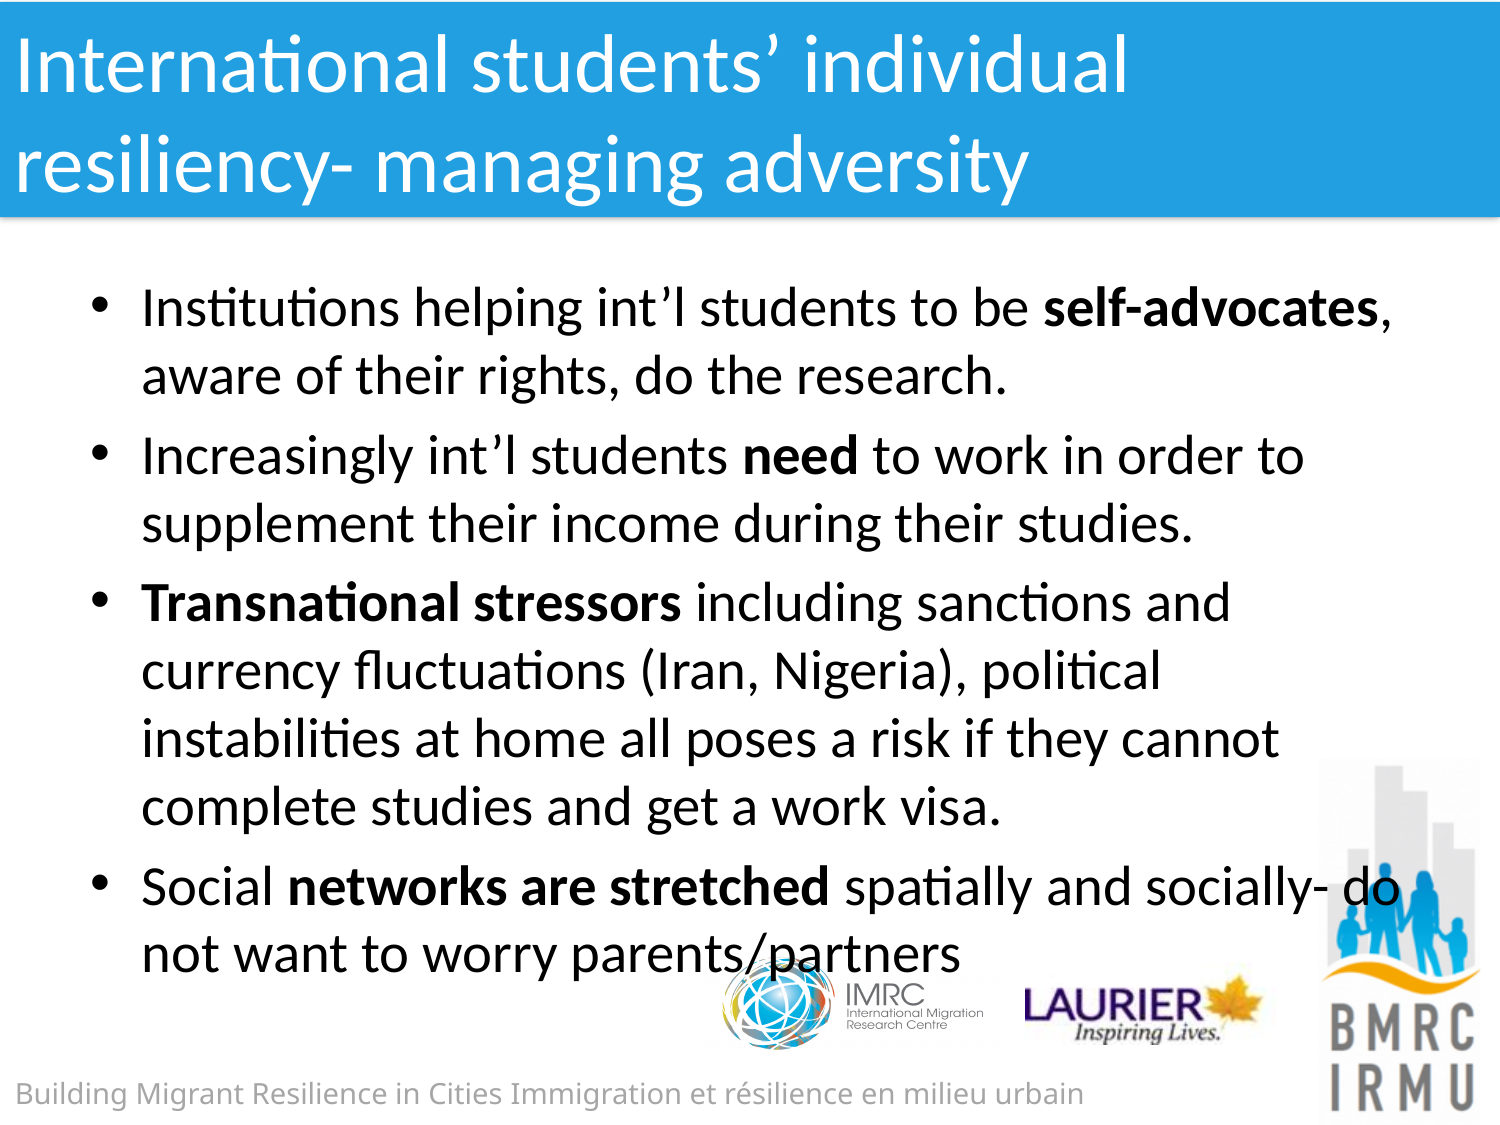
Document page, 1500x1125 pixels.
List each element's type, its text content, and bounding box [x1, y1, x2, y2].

picture [1025, 963, 1277, 1046]
text_box Building Migrant Resilience in Cities Immigration et résilience en milieu urbain [0, 1068, 1295, 1119]
picture [704, 945, 1002, 1063]
picture [1300, 747, 1500, 1125]
text_box International students’ individual resiliency- managing adversity [0, 1, 1500, 218]
list Institutions helping int’l students to be self-advocates, aware of their rights, do the research. Increasingly int’l students need to work in order to supplement their income during their studies. Transnational stressors including sanctions and currency fluctuations (Iran, Nigeria), political instabilities at home all poses a risk if they cannot complete studies and get a work visa. Social networks are stretched spatially and socially- do not want to worry parents/partners [75, 262, 1425, 1005]
